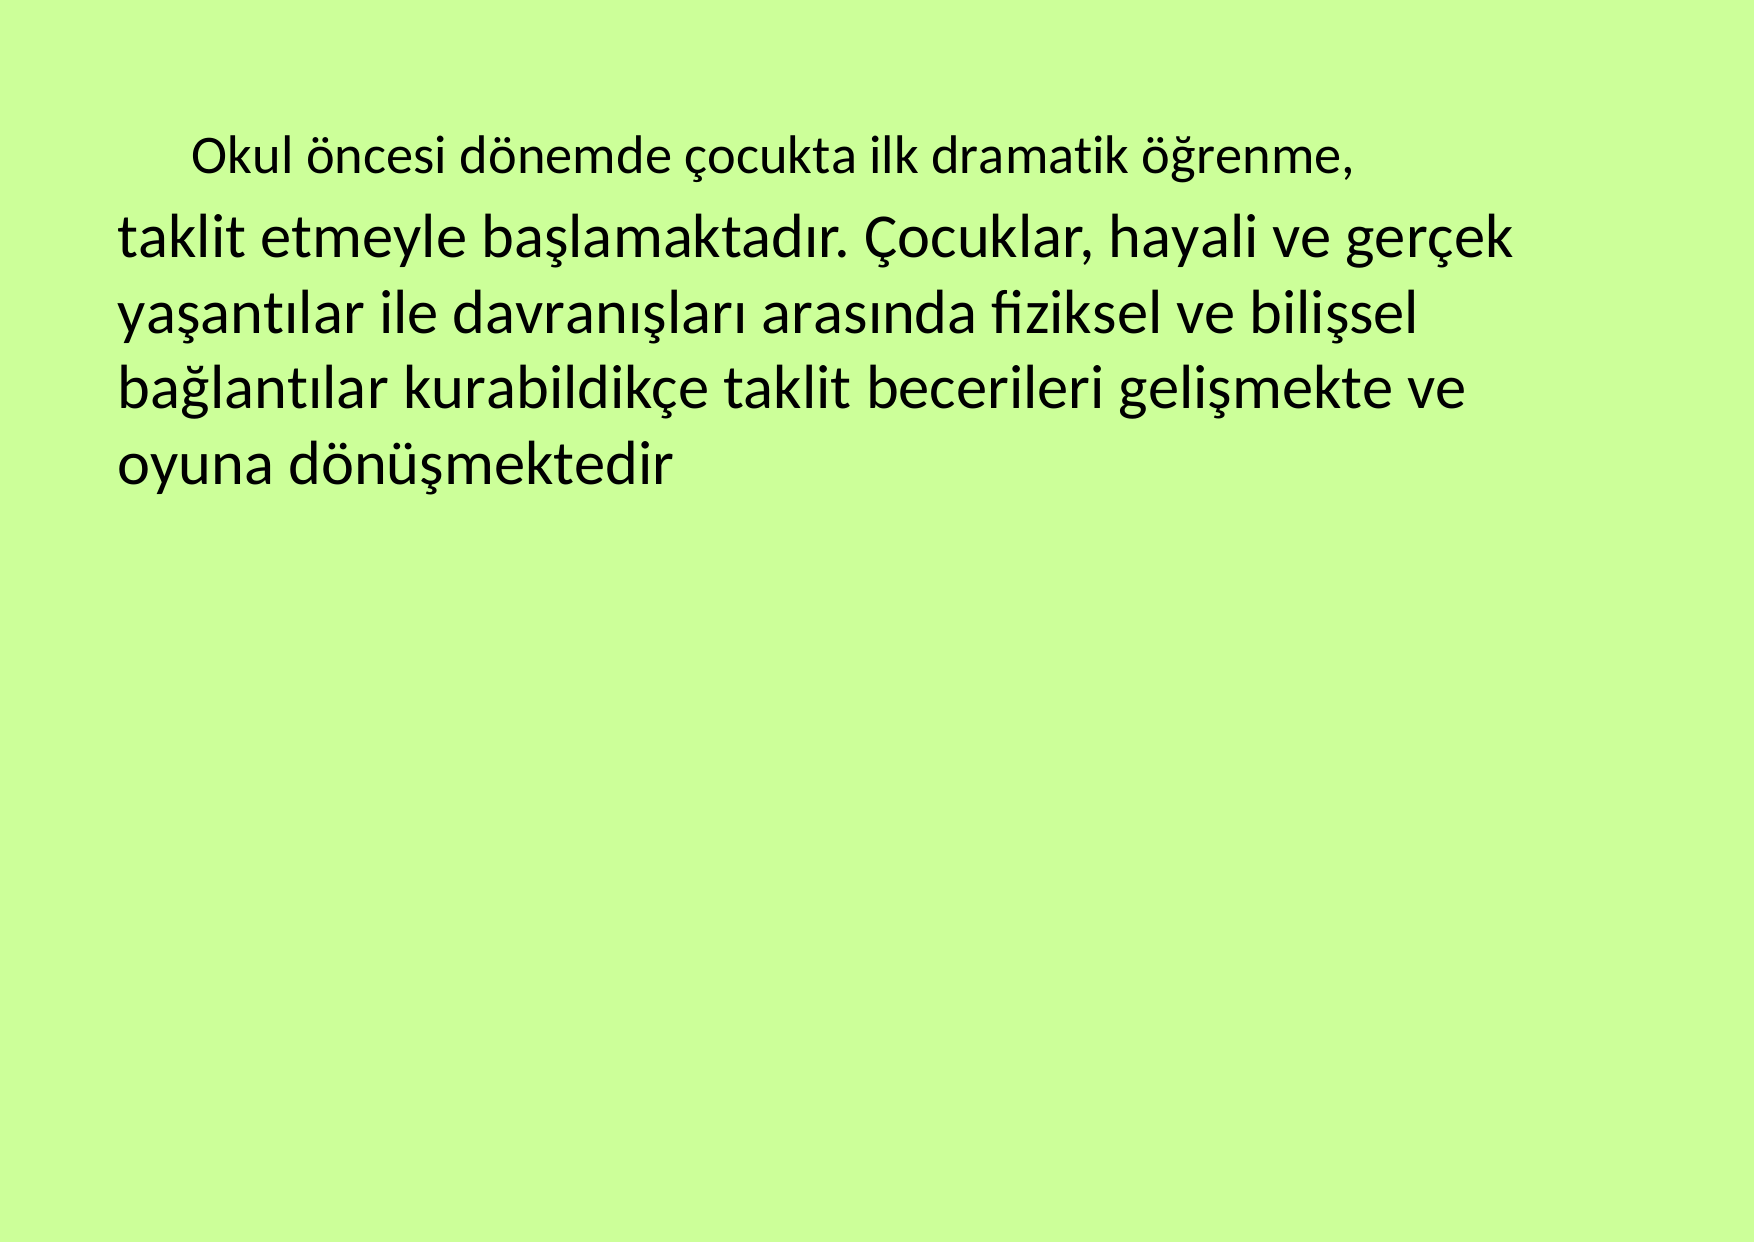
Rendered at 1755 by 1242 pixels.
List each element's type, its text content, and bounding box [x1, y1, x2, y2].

text_box Okul öncesi dönemde çocukta ilk dramatik öğrenme, taklit etmeyle başlamaktadır. Çocuklar, hayali ve gerçek yaşantılar ile davranışları arasında fiziksel ve bilişsel bağlantılar kurabildikçe taklit becerileri gelişmekte ve oyuna dönüşmektedir [115, 128, 1537, 501]
